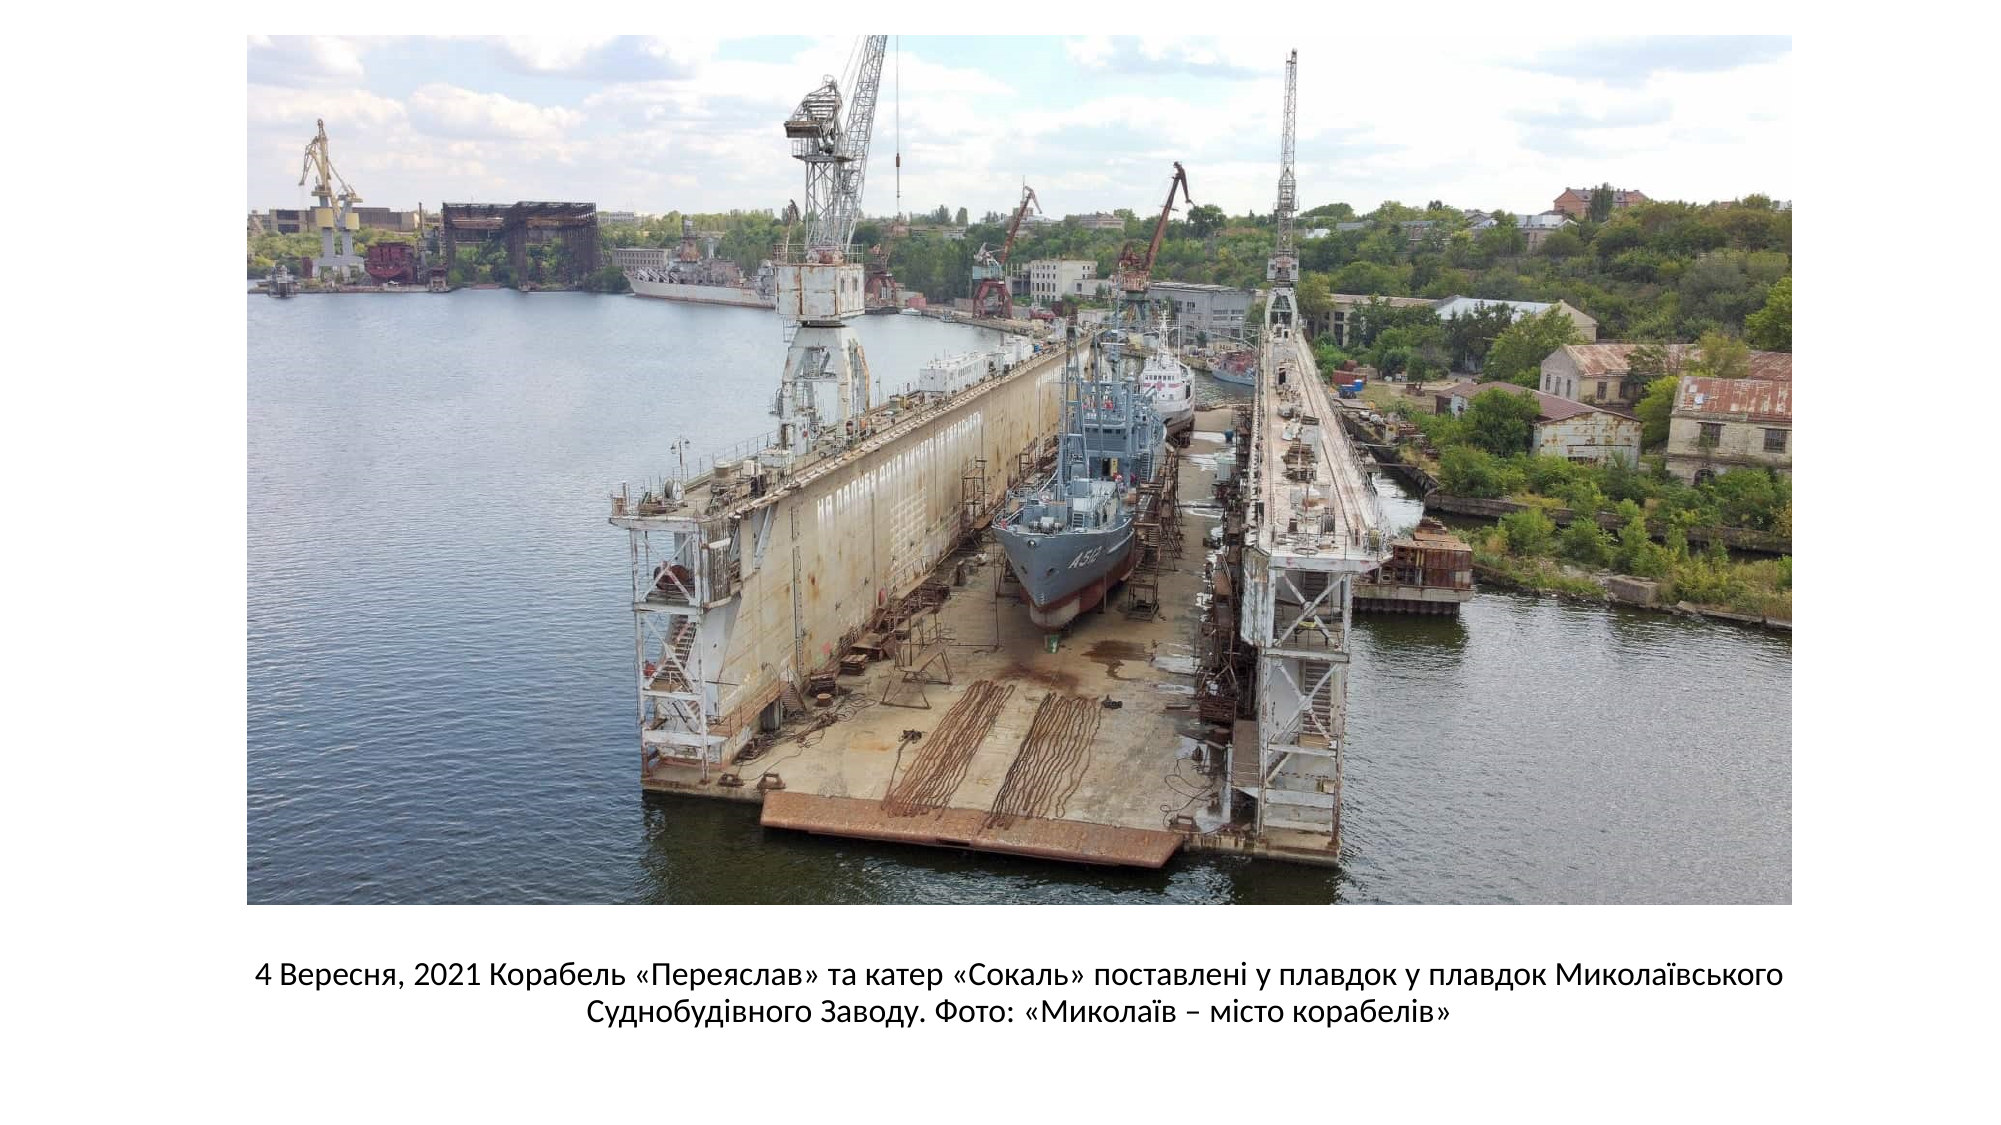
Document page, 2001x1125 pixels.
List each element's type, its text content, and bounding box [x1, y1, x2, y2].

picture [247, 35, 1792, 905]
list 4 Вересня, 2021 Корабель «Переяслав» та катер «Сокаль» поставлені у плавдок у плавдок Миколаївського Суднобудівного Заводу. Фото: «Миколаїв – місто корабелів» [156, 326, 1882, 1041]
